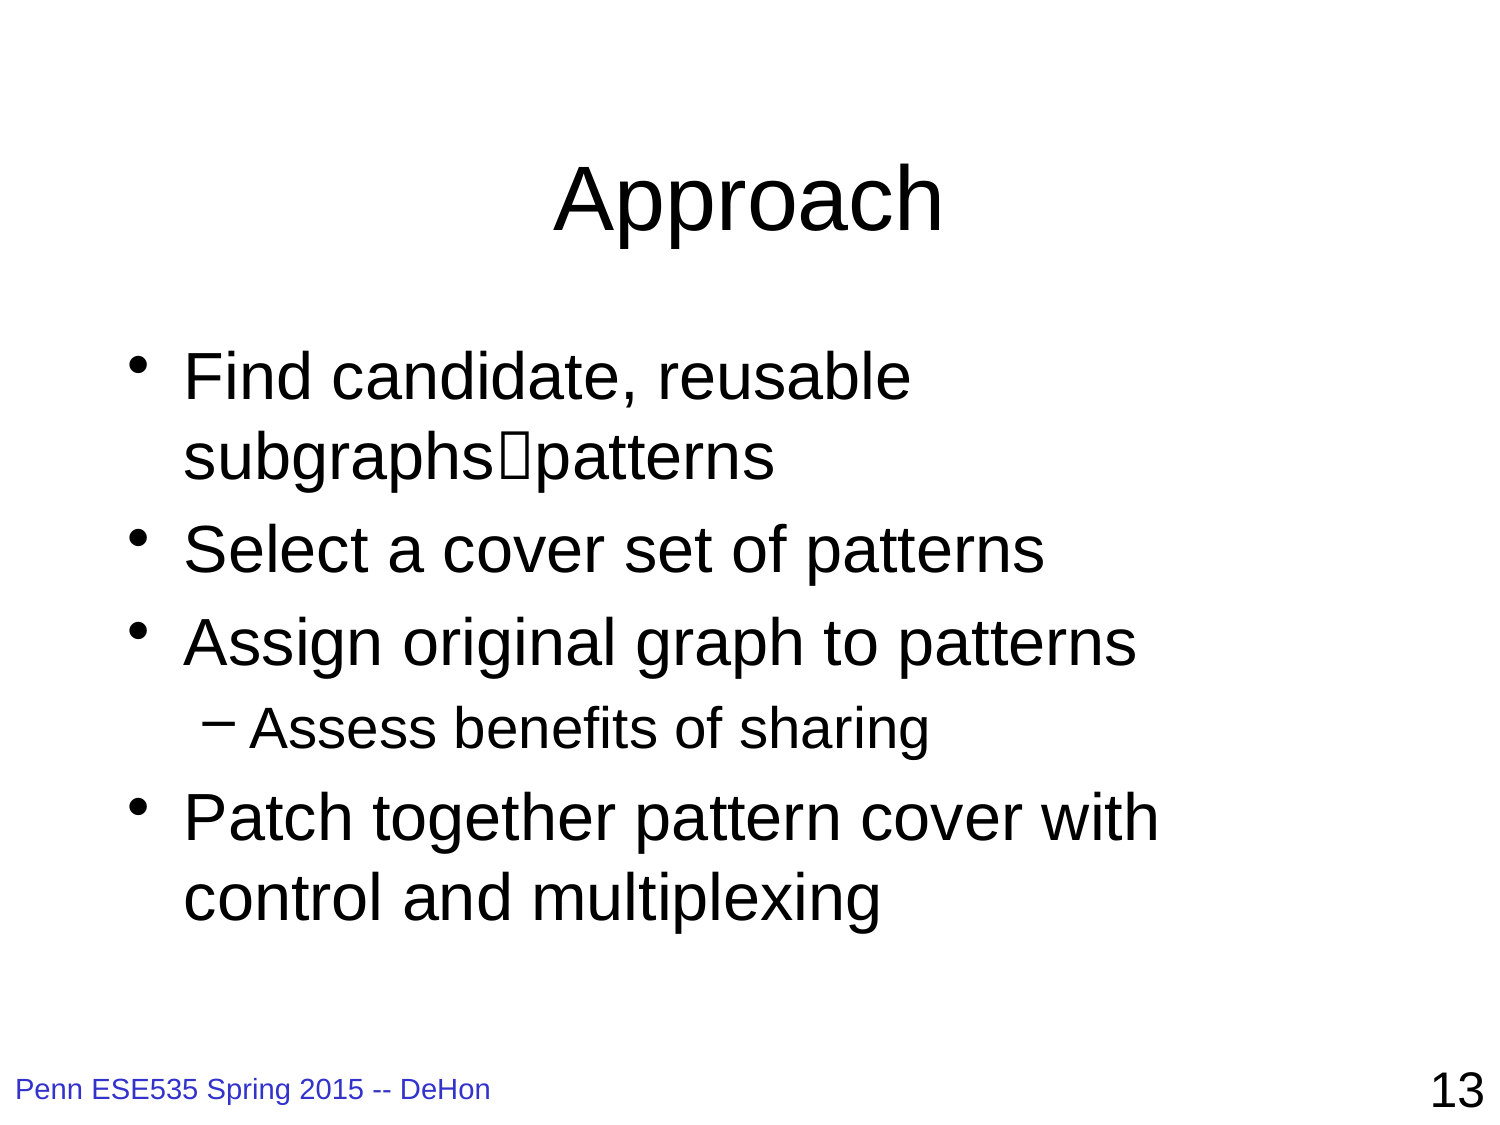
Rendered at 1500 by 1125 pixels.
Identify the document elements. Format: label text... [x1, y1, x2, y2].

slide_number Penn ESE535 Spring 2015 -- DeHon [0, 1062, 576, 1125]
slide_number 13 [1187, 1049, 1500, 1125]
list Find candidate, reusable subgraphspatterns Select a cover set of patterns Assign original graph to patterns Assess benefits of sharing Patch together pattern cover with control and multiplexing [112, 324, 1388, 1001]
title Approach [112, 99, 1388, 288]
